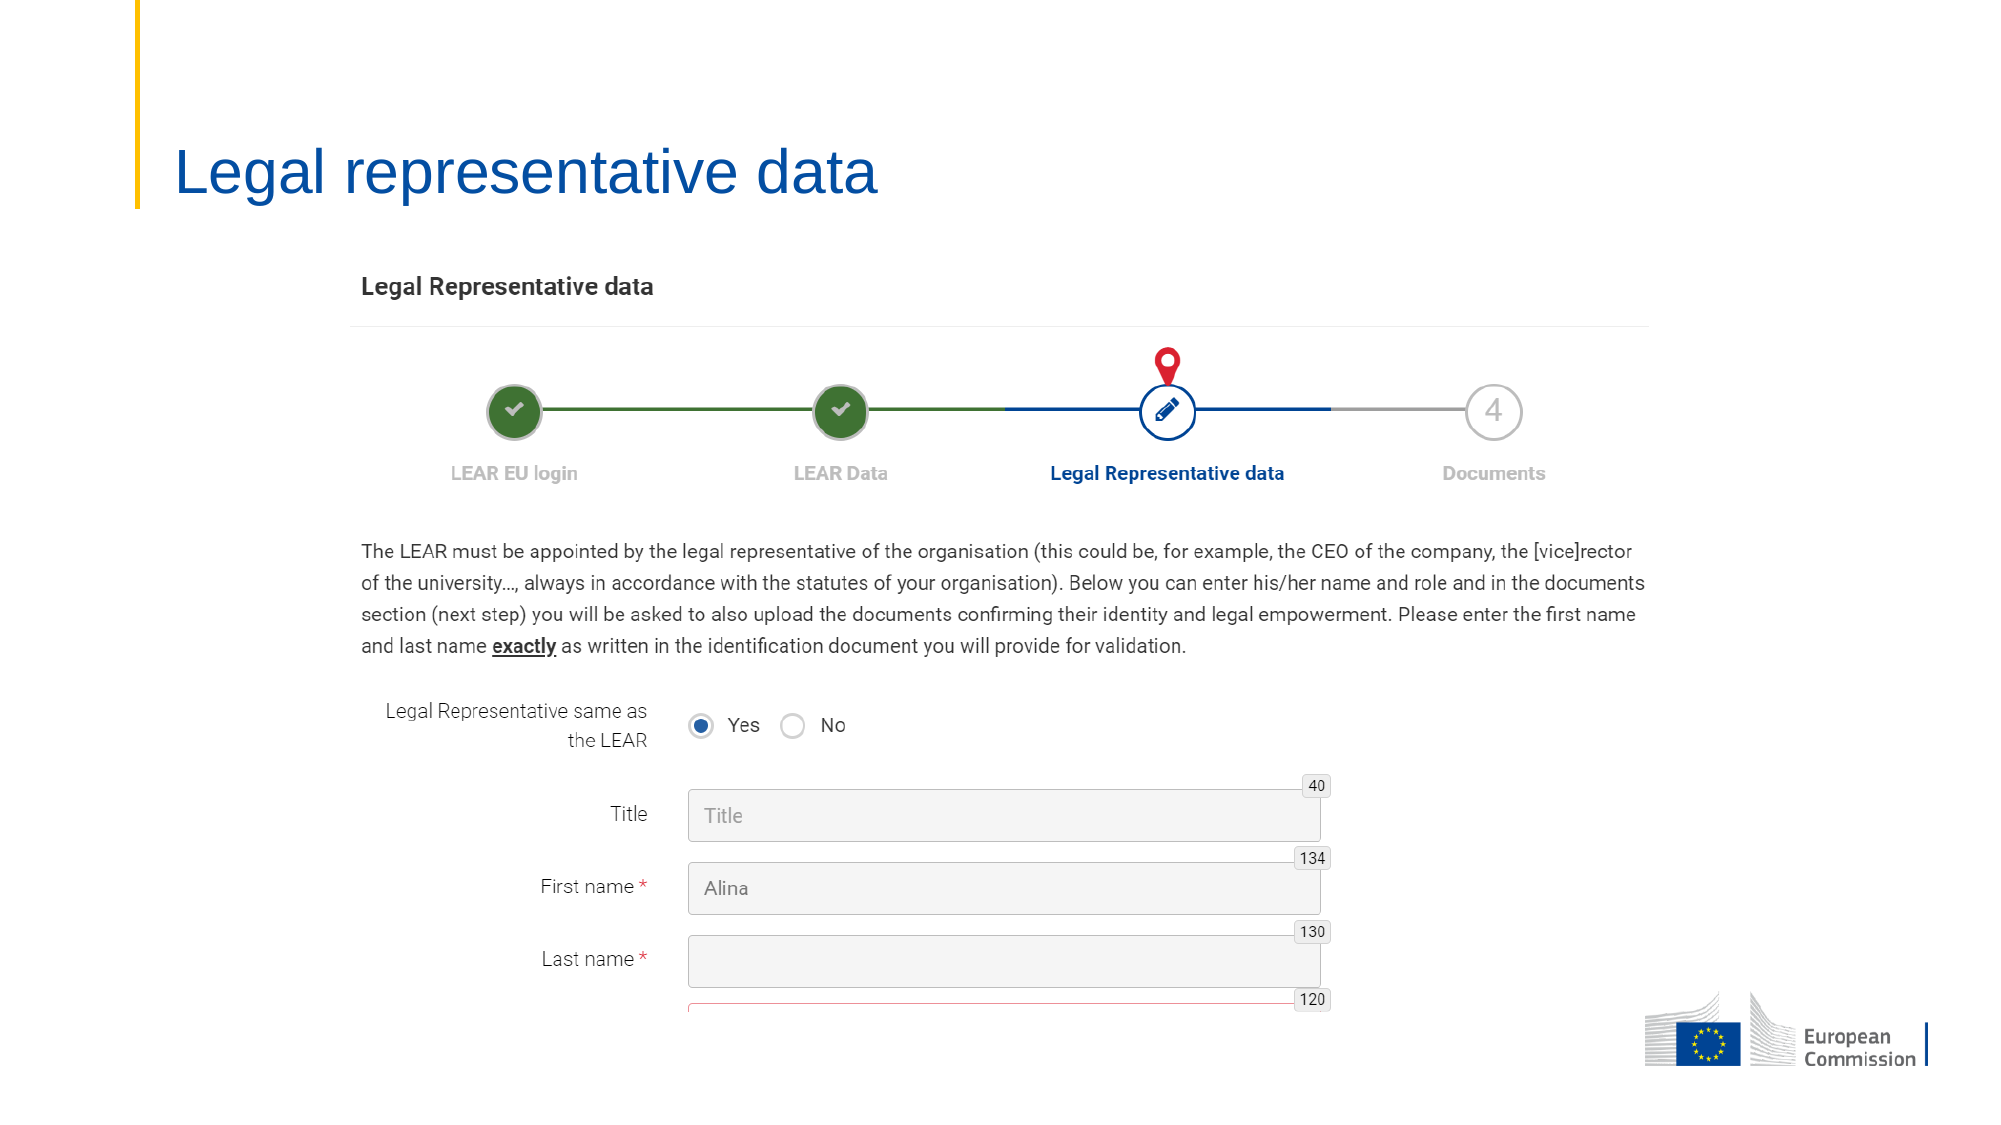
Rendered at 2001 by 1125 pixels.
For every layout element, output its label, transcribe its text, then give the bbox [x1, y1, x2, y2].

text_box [350, 262, 1649, 1012]
picture [1645, 991, 1928, 1066]
title Legal representative data [159, 79, 1885, 208]
